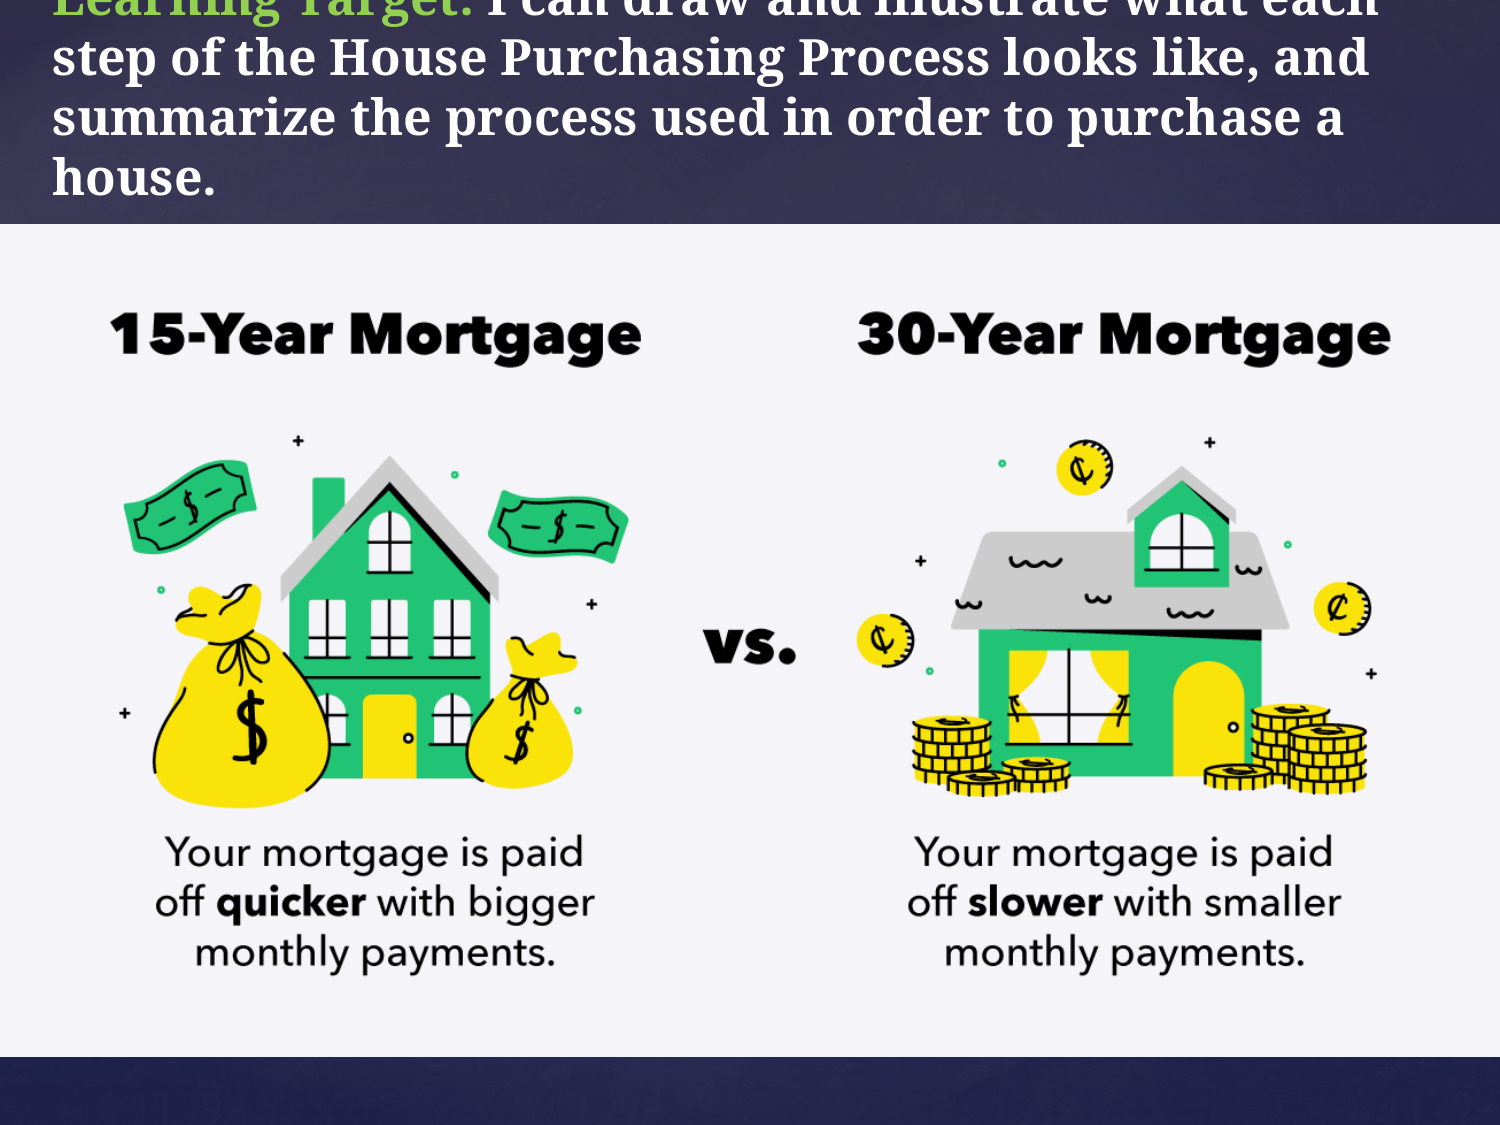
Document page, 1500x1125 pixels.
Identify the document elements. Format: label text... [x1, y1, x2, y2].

text_box Learning Target: I can draw and illustrate what each step of the House Purchasing Process looks like, and summarize the process used in order to purchase a house. [37, 0, 1463, 213]
picture [0, 224, 1500, 1057]
